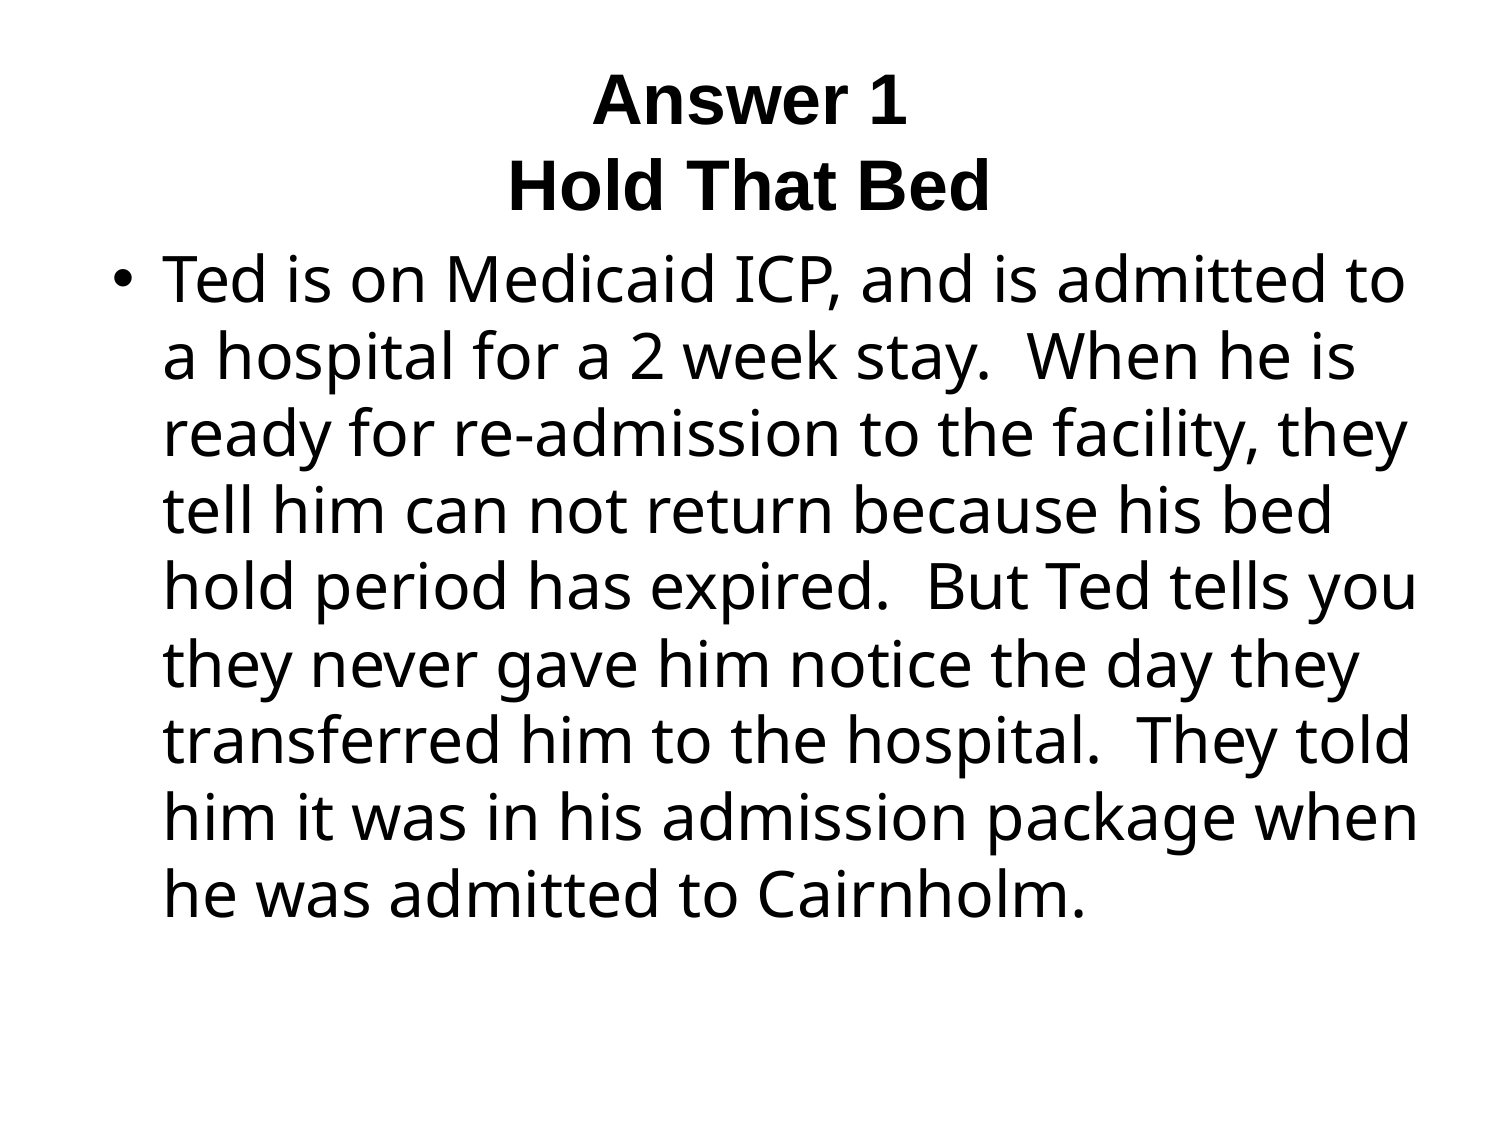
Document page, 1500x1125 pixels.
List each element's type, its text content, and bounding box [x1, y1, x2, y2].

title Answer 1 Hold That Bed [75, 45, 1425, 233]
list Ted is on Medicaid ICP, and is admitted to a hospital for a 2 week stay. When he is ready for re-admission to the facility, they tell him can not return because his bed hold period has expired. But Ted tells you they never gave him notice the day they transferred him to the hospital. They told him it was in his admission package when he was admitted to Cairnholm. [96, 230, 1447, 975]
